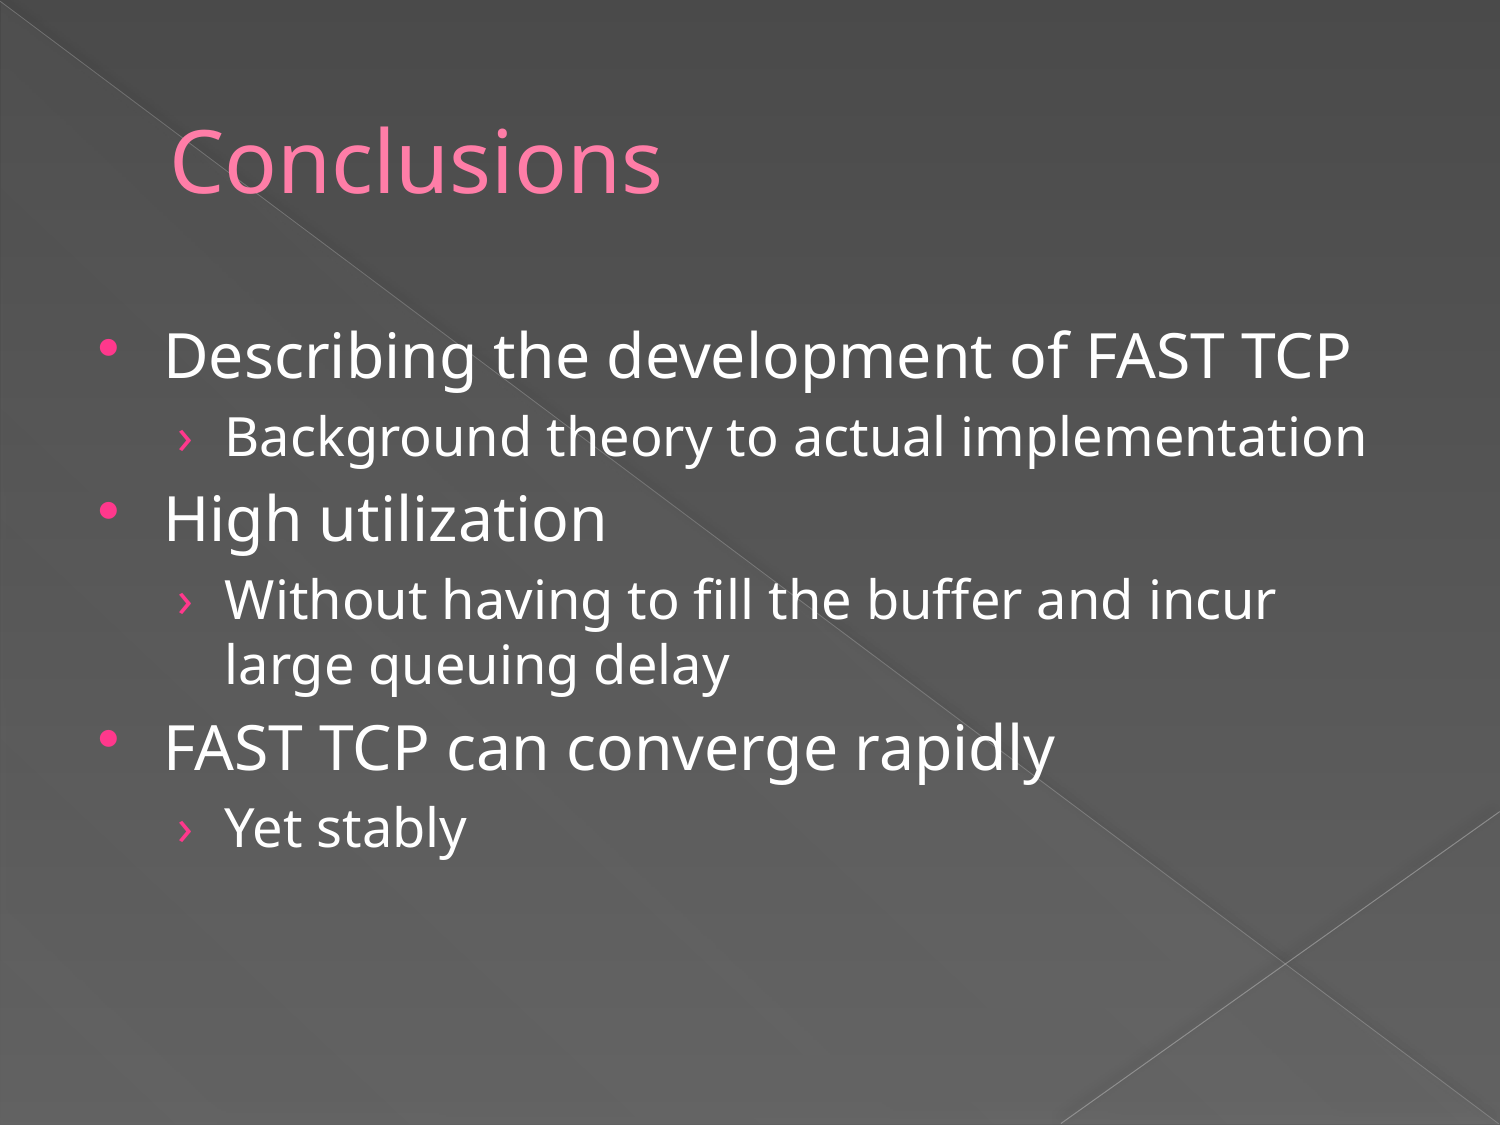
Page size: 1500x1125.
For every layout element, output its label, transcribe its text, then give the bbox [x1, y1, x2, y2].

list Describing the development of FAST TCP Background theory to actual implementation High utilization Without having to fill the buffer and incur large queuing delay FAST TCP can converge rapidly Yet stably [75, 308, 1425, 1059]
title Conclusions [75, 43, 1425, 274]
